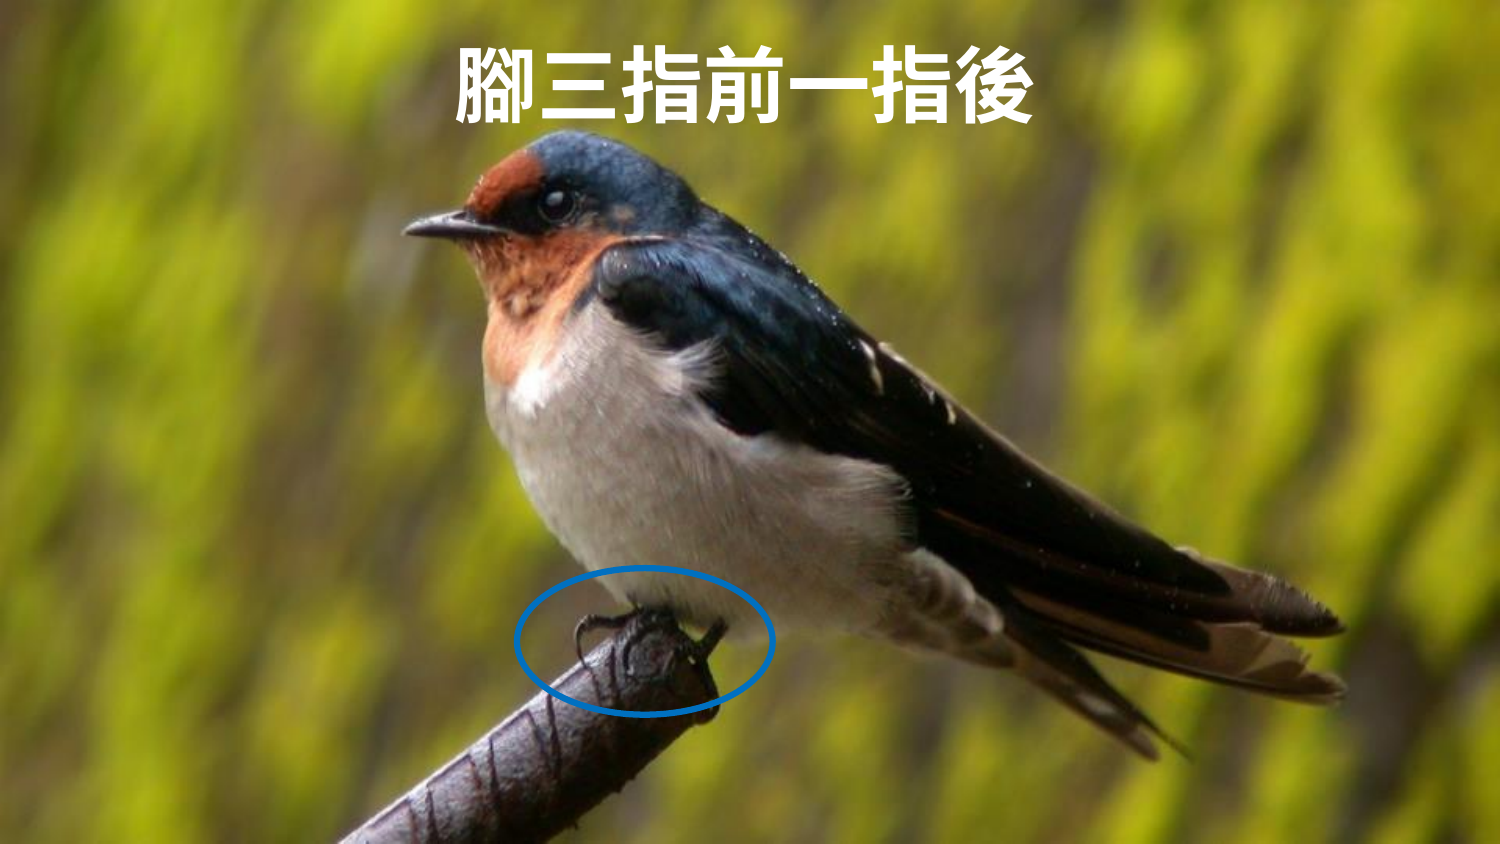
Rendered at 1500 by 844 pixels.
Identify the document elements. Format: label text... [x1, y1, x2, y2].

title 腳三指前一指後 [46, 18, 1445, 113]
picture [0, 0, 1500, 844]
text_box [514, 566, 775, 717]
